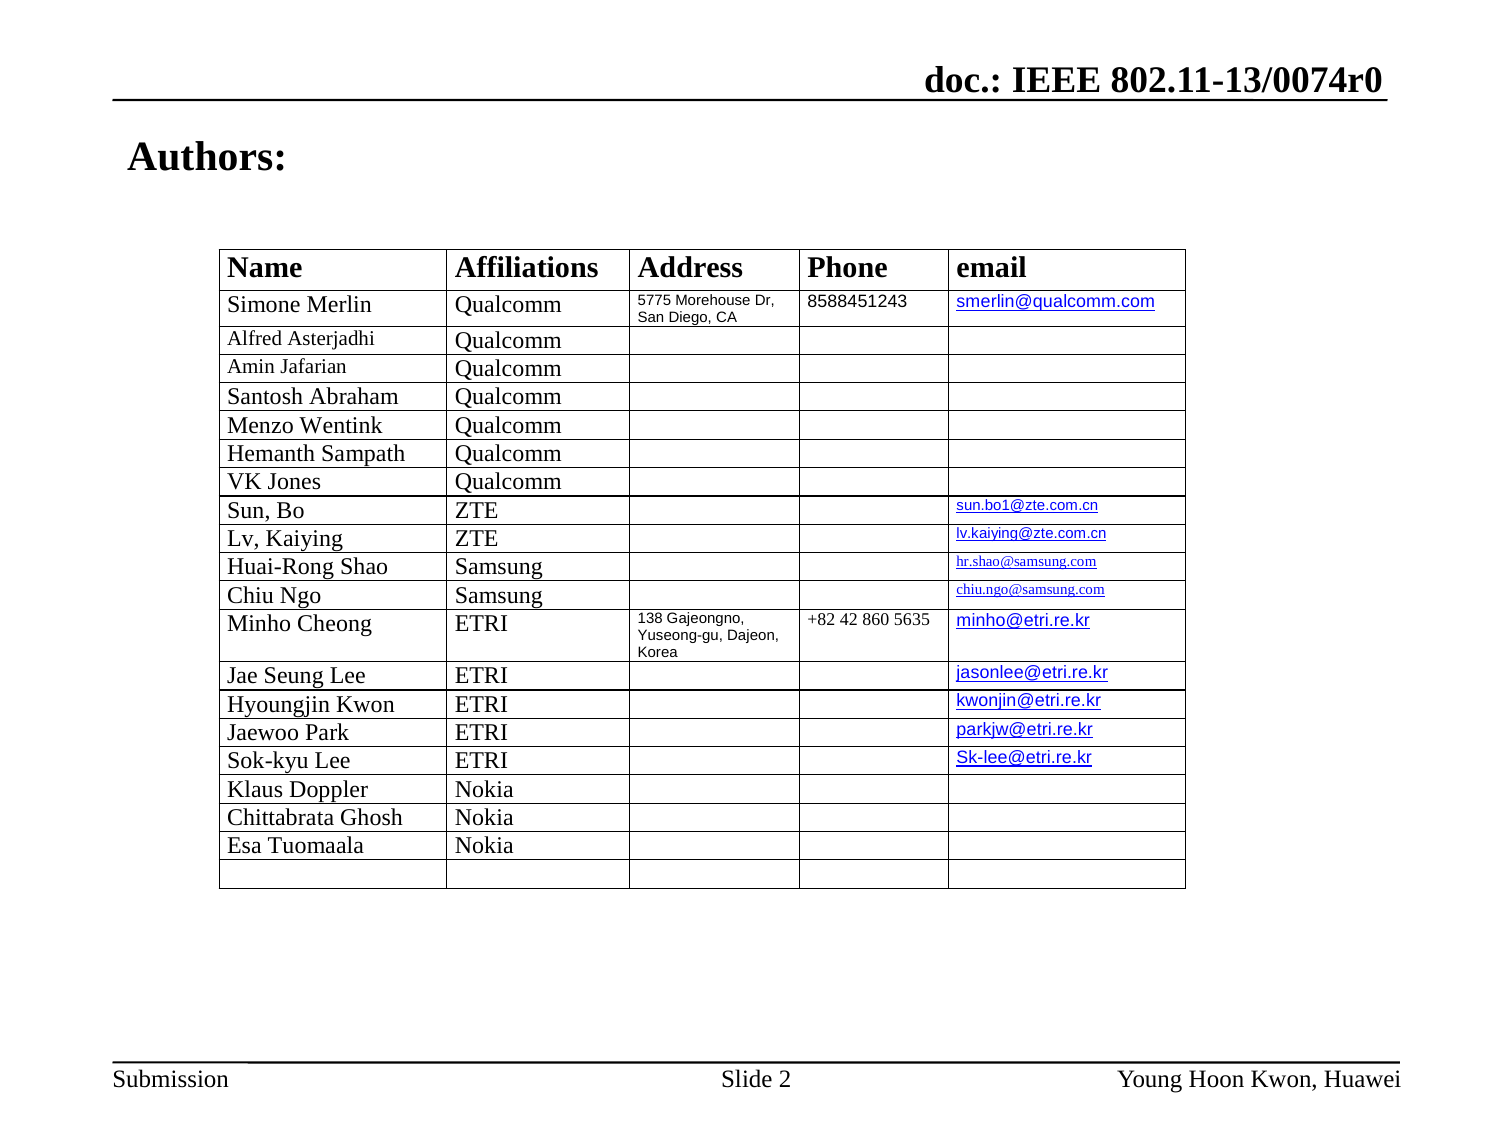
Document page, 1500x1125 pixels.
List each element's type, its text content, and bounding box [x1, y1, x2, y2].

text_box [207, 248, 1247, 959]
slide_number Slide 2 [712, 1061, 800, 1093]
text_box Authors: [112, 121, 350, 184]
footer Young Hoon Kwon, Huawei [1113, 1061, 1402, 1125]
